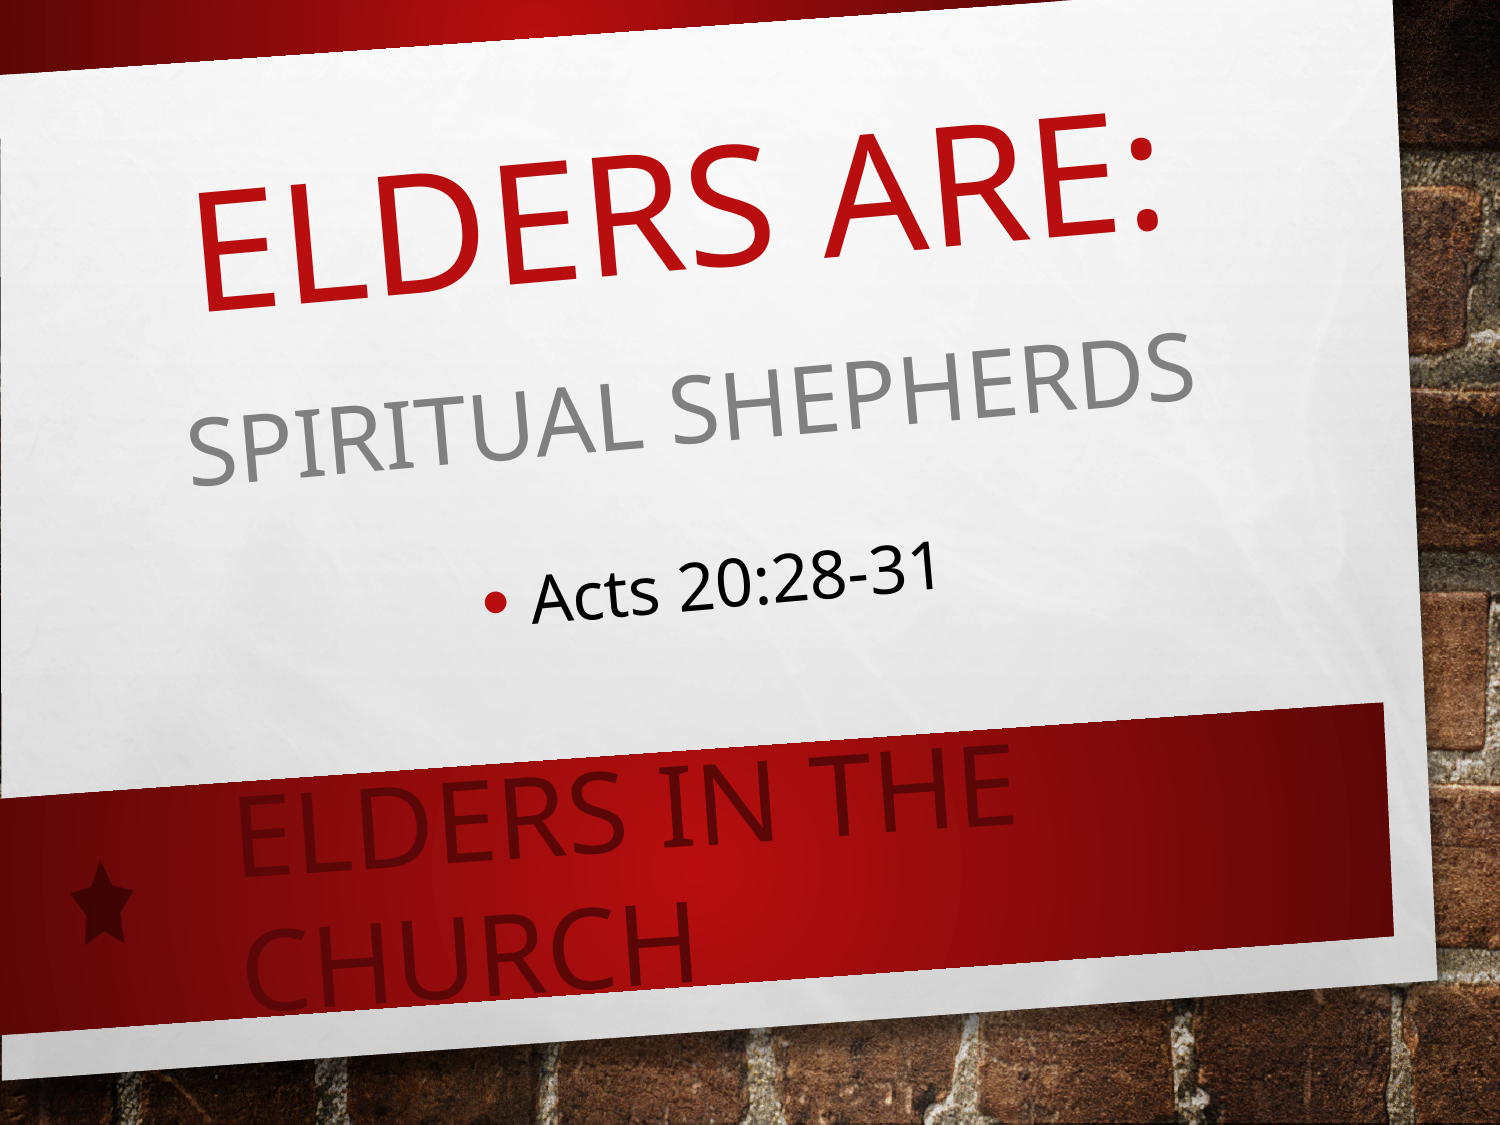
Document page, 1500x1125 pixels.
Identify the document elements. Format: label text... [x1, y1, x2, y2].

picture [0, 0, 1500, 1125]
title ELDERS ARE: [44, 43, 1309, 369]
text_box Acts 20:28-31 [65, 478, 1362, 686]
subtitle SPIRITUAL SHEPHERDS [69, 266, 1308, 481]
text_box ELDERS IN THE CHURCH [214, 724, 1373, 1001]
